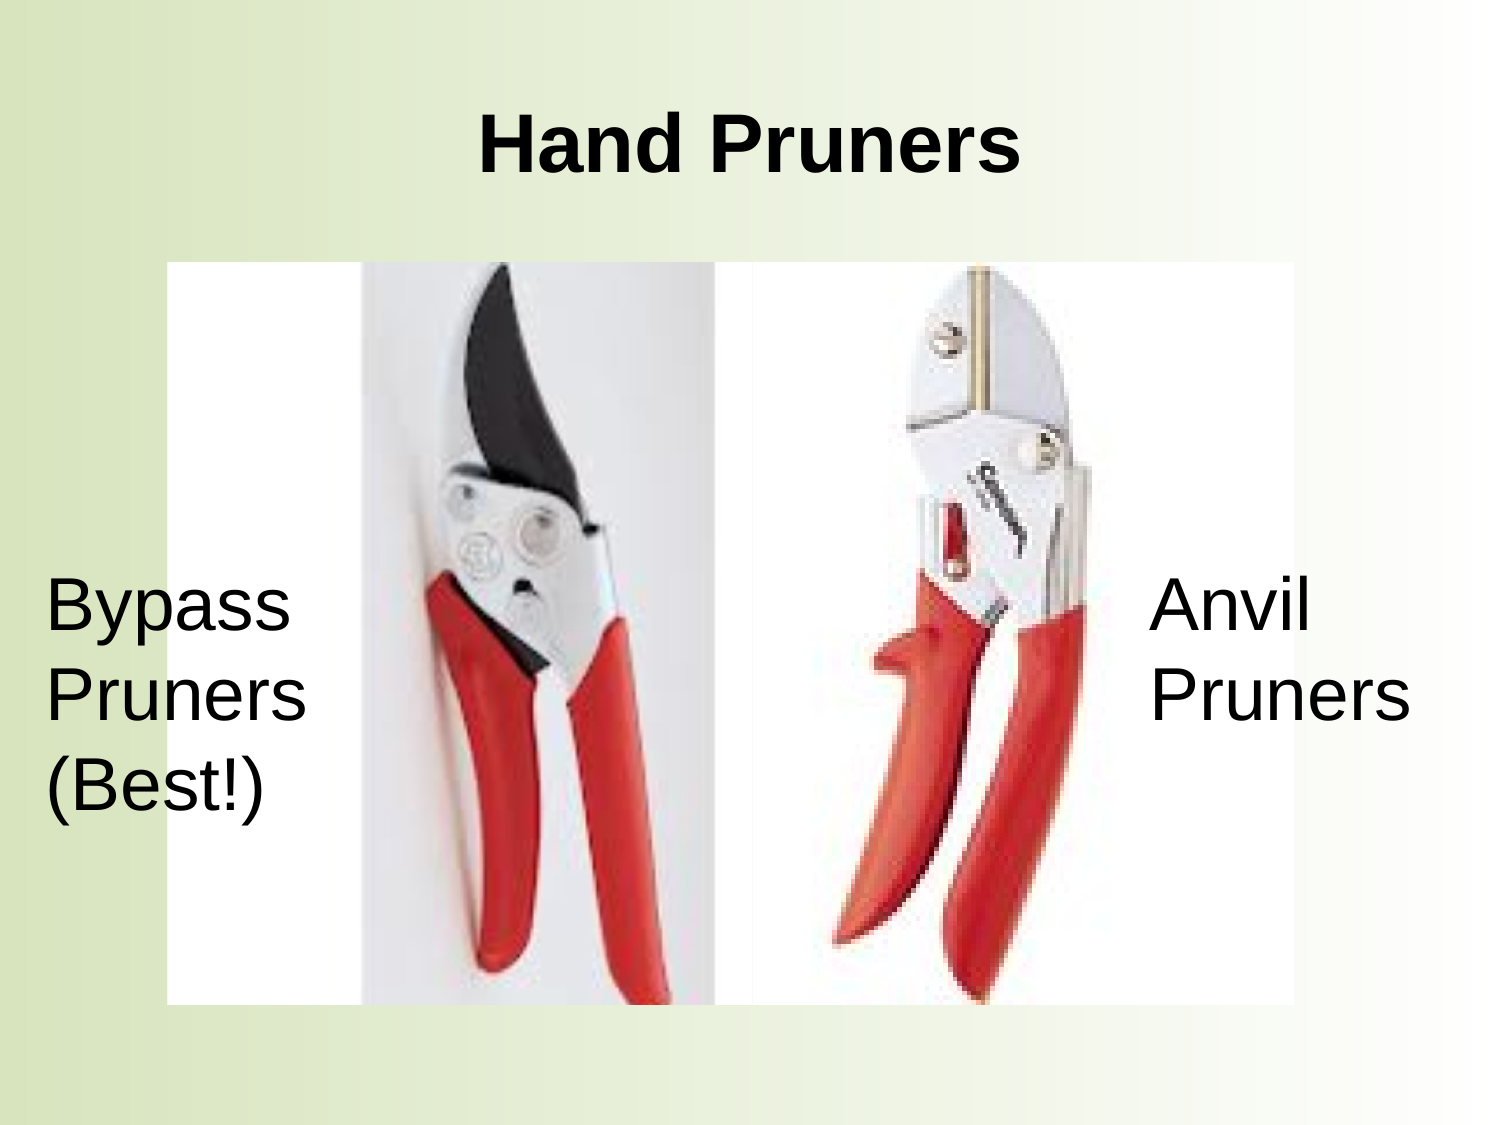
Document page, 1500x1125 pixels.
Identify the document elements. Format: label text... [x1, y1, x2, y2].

picture [168, 262, 752, 340]
picture [168, 927, 752, 1005]
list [87, 340, 747, 927]
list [752, 262, 1294, 1006]
text_box Anvil Pruners [1299, 547, 1459, 788]
text_box Bypass Pruners (Best!) [30, 547, 82, 833]
title Hand Pruners [75, 45, 1425, 233]
